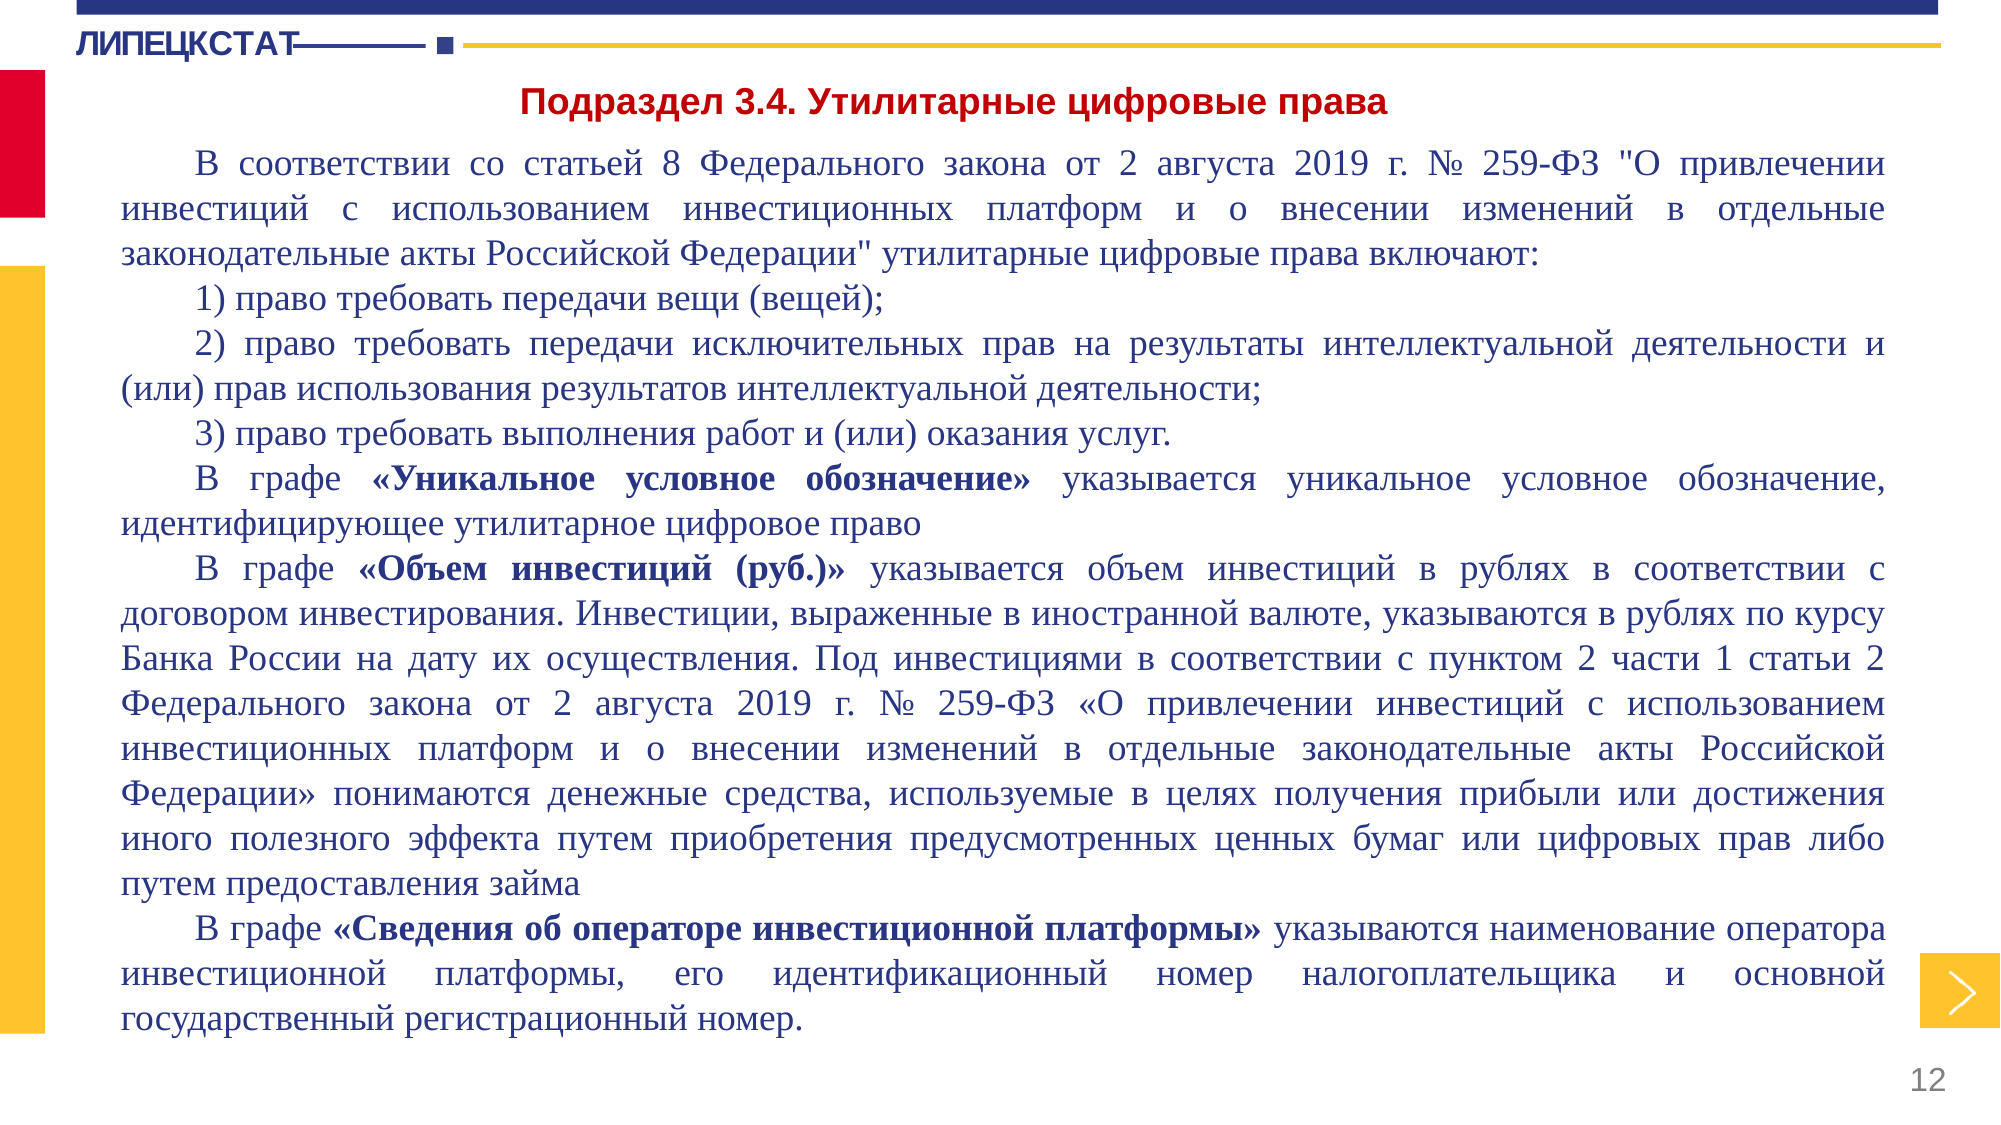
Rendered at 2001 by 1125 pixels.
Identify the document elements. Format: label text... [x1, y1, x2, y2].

text_box [76, 0, 1939, 15]
text_box [0, 265, 46, 1034]
text_box [0, 70, 46, 218]
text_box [293, 36, 1941, 57]
slide_number 12 [1511, 1048, 1962, 1109]
text_box ЛИПЕЦКСТАТ [74, 18, 306, 63]
text_box В соответствии со статьей 8 Федерального закона от 2 августа 2019 г. № 259-ФЗ "О привлечении инвестиций с использованием инвестиционных платформ и о внесении изменений в отдельные законодательные акты Российской Федерации" утилитарные цифровые права включают: 1) право требовать передачи вещи (вещей); 2) право требовать передачи исключительных прав на результаты интеллектуальной деятельности и (или) прав использования результатов интеллектуальной деятельности; 3) право требовать выполнения работ и (или) оказания услуг. В графе «Уникальное условное обозначение» указывается уникальное условное обозначение, идентифицирующее утилитарное цифровое право В графе «Объем инвестиций (руб.)» указывается объем инвестиций в рублях в соответствии с договором инвестирования. Инвестиции, выраженные в иностранной валюте, указываются в рублях по курсу Банка России на дату их осуществления. Под инвестициями в соответствии с пунктом 2 части 1 статьи 2 Федерального закона от 2 августа 2019 г. № 259-ФЗ «О привлечении инвестиций с использованием инвестиционных платформ и о внесении изменений в отдельные законодательные акты Российской Федерации» понимаются денежные средства, используемые в целях получения прибыли или достижения иного полезного эффекта путем приобретения предусмотренных ценных бумаг или цифровых прав либо путем предоставления займа В графе «Сведения об операторе инвестиционной платформы» указываются наименование оператора инвестиционной платформы, его идентификационный номер налогоплательщика и основной государственный регистрационный номер. [106, 130, 1902, 1046]
picture [1920, 953, 2000, 1028]
text_box Подраздел 3.4. Утилитарные цифровые права [454, 70, 1454, 130]
